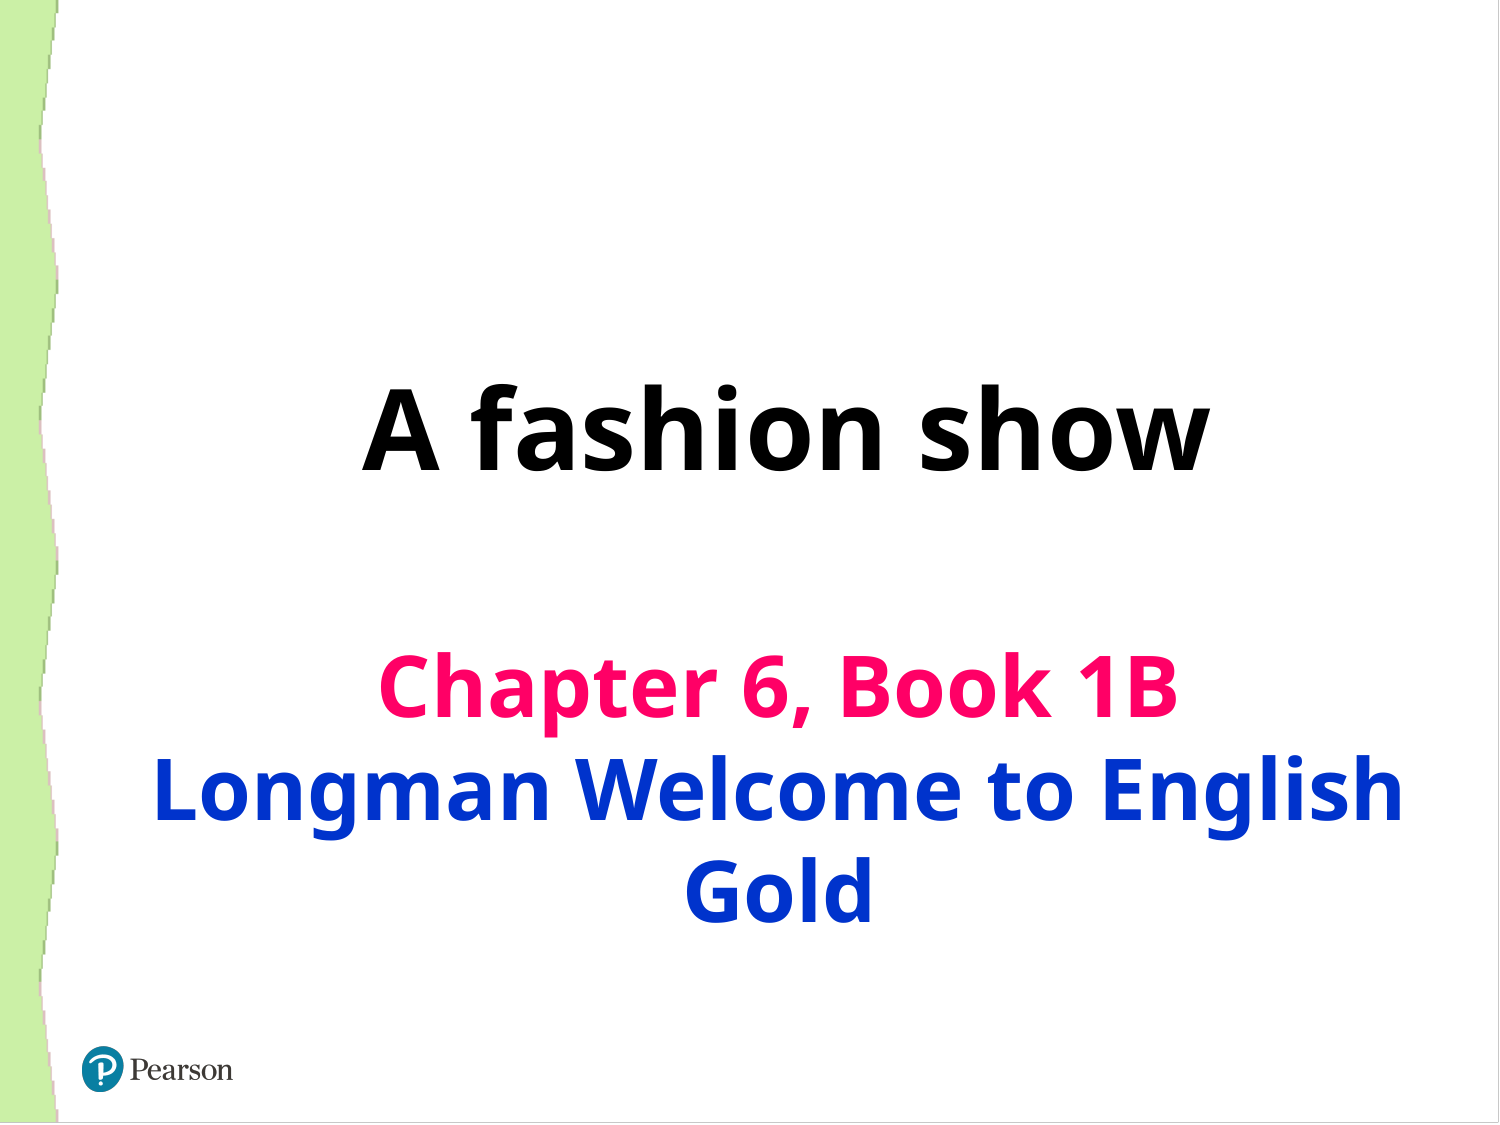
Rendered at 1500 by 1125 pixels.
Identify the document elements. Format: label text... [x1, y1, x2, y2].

text_box Chapter 6, Book 1B Longman Welcome to English Gold [64, 624, 1495, 913]
picture [0, 0, 1500, 1125]
text_box A fashion show [275, 349, 1300, 500]
